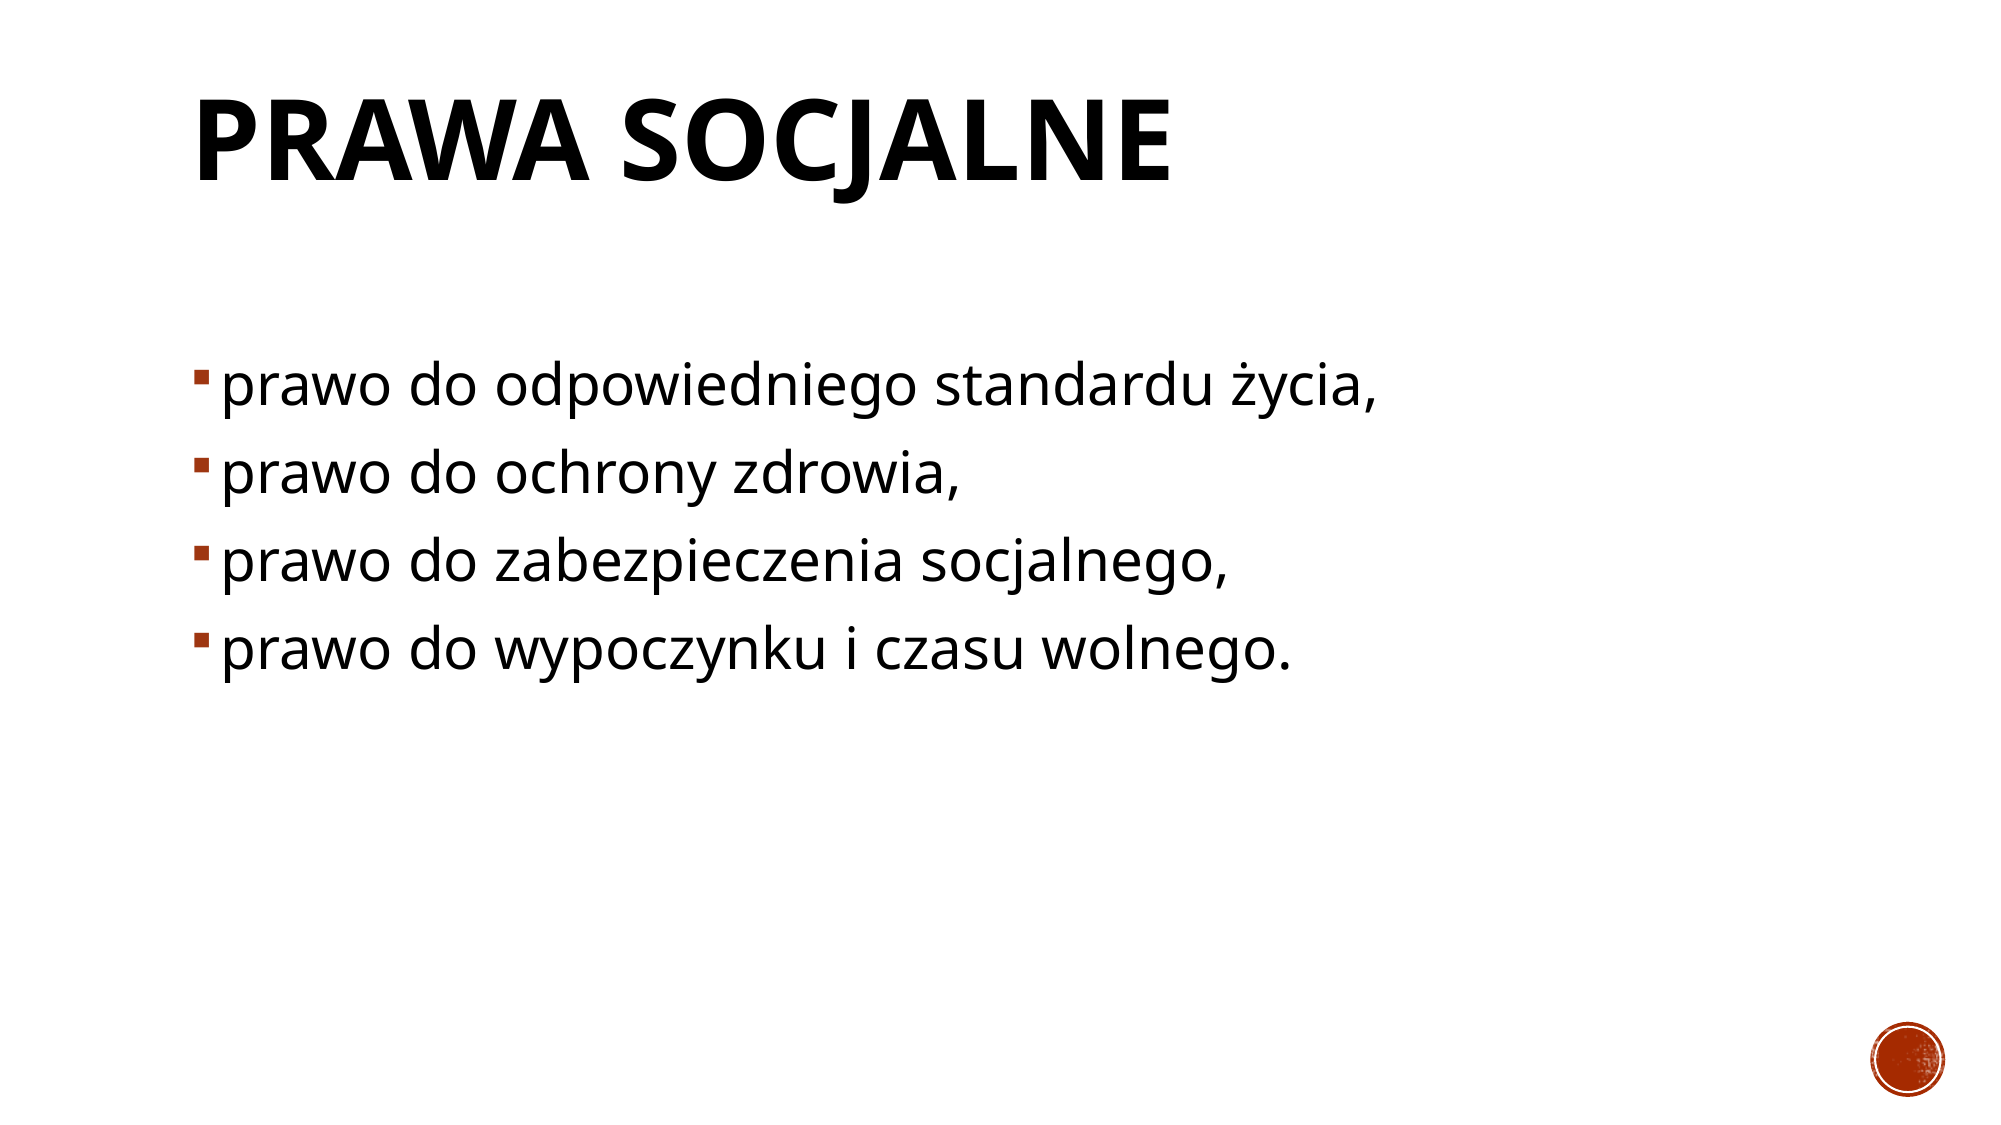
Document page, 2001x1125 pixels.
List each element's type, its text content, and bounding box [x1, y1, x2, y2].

title Prawa socjalne [175, 79, 1826, 344]
list prawo do odpowiedniego standardu życia, prawo do ochrony zdrowia, prawo do zabezpieczenia socjalnego, prawo do wypoczynku i czasu wolnego. [175, 348, 1826, 1013]
